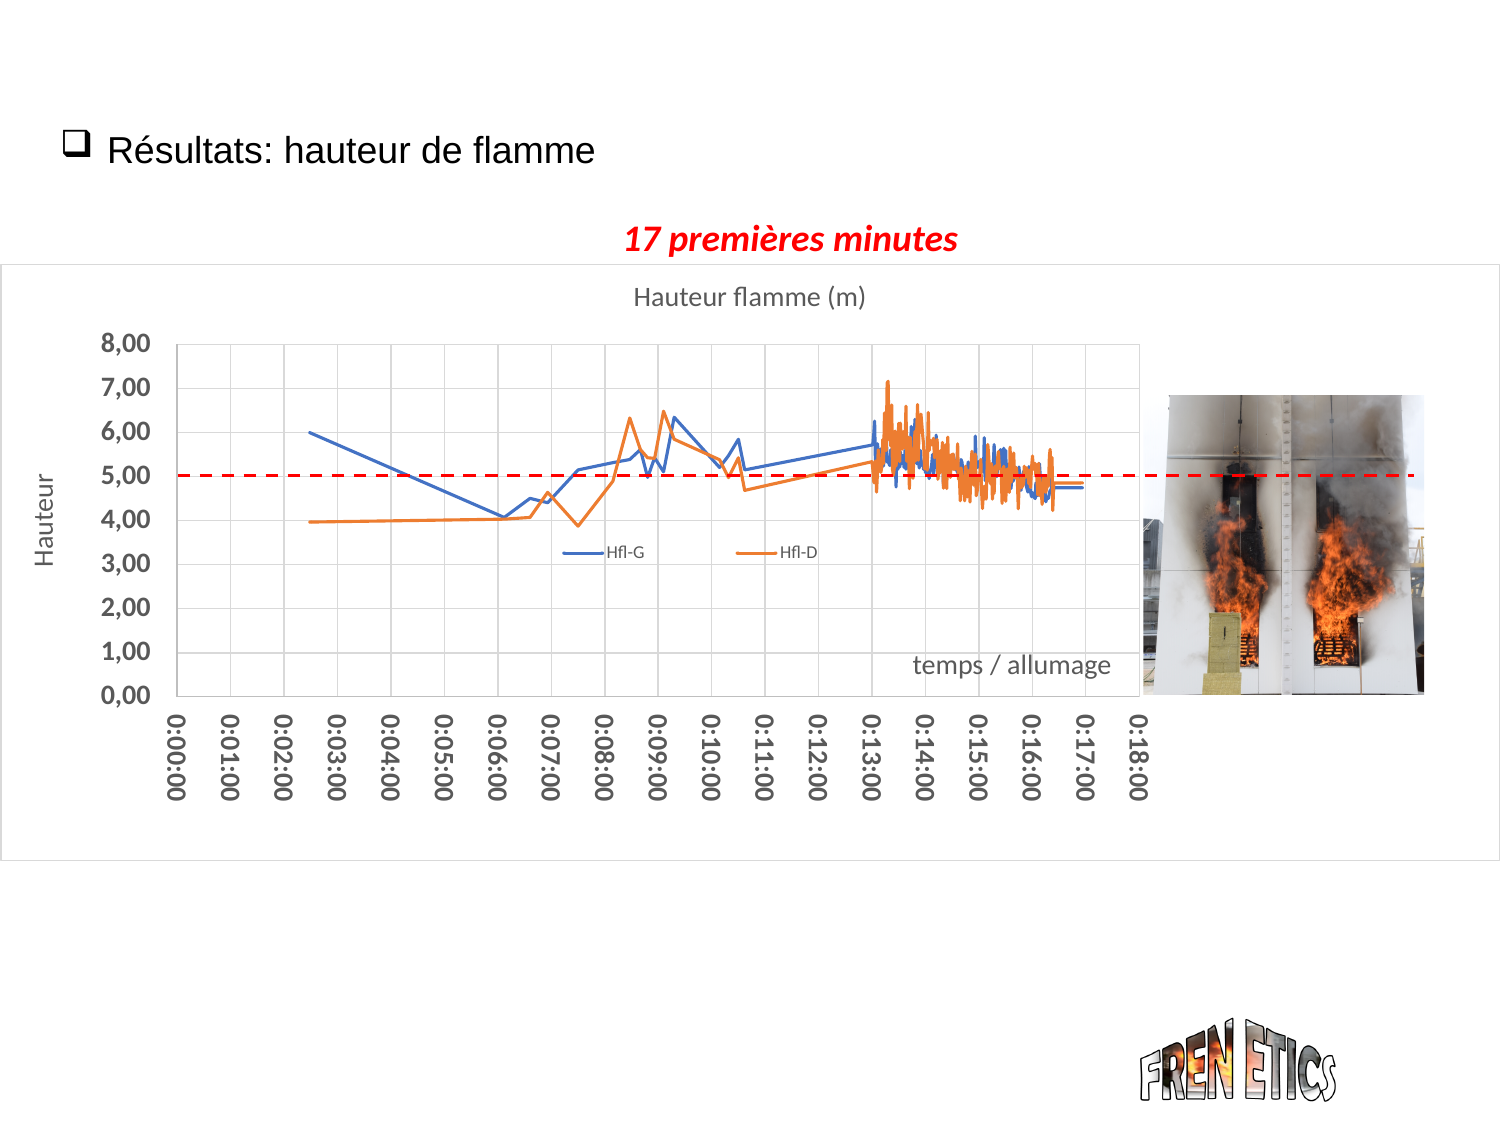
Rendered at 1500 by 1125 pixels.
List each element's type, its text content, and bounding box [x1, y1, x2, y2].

text_box 17 premières minutes [607, 206, 974, 261]
text_box Résultats: hauteur de flamme [45, 118, 1250, 179]
picture [1140, 1013, 1336, 1102]
picture [0, 263, 1500, 862]
